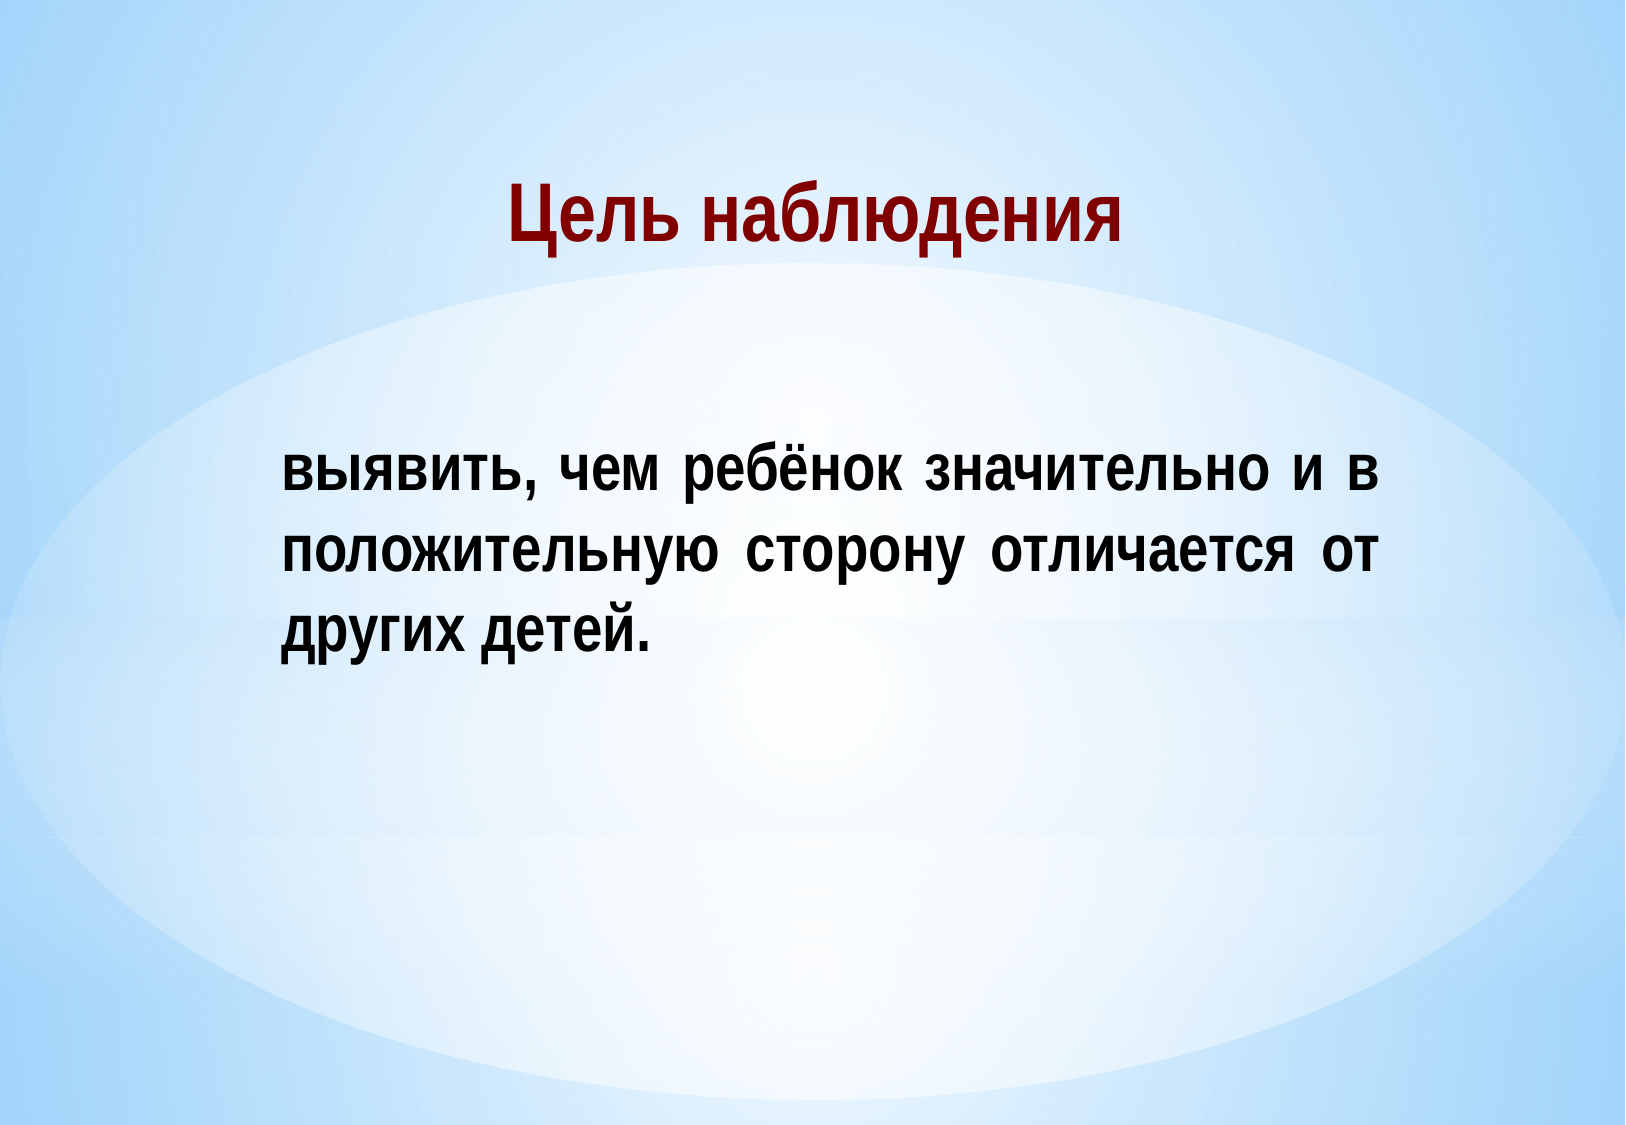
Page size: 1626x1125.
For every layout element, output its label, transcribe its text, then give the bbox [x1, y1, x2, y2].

title Цель наблюдения [128, 150, 1504, 494]
list выявить, чем ребёнок значительно и в положительную сторону отличается от других детей. [258, 416, 1397, 987]
